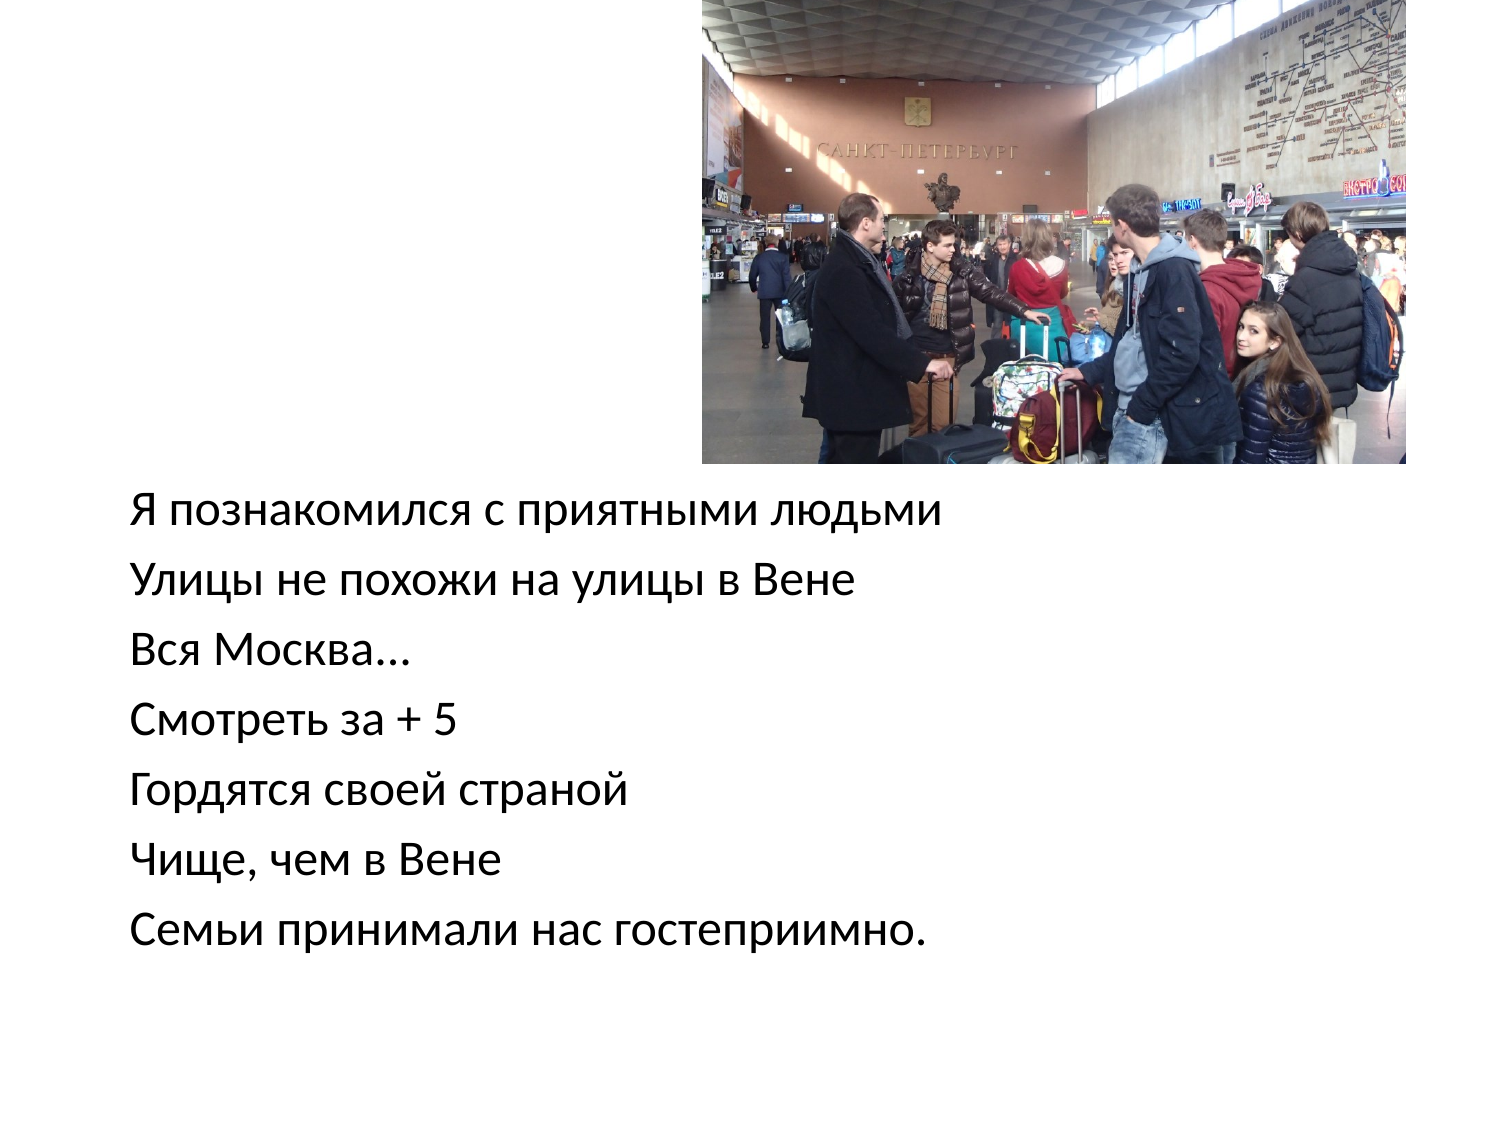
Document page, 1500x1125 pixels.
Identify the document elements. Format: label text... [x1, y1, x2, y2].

picture [702, 0, 1406, 464]
list Я познакомился с приятными людьми Улицы не похожи на улицы в Вене Вся Москва... Смотреть за + 5 Гордятся своей страной Чище, чем в Вене Семьи принимали нас гостеприимно. [114, 468, 1465, 1125]
